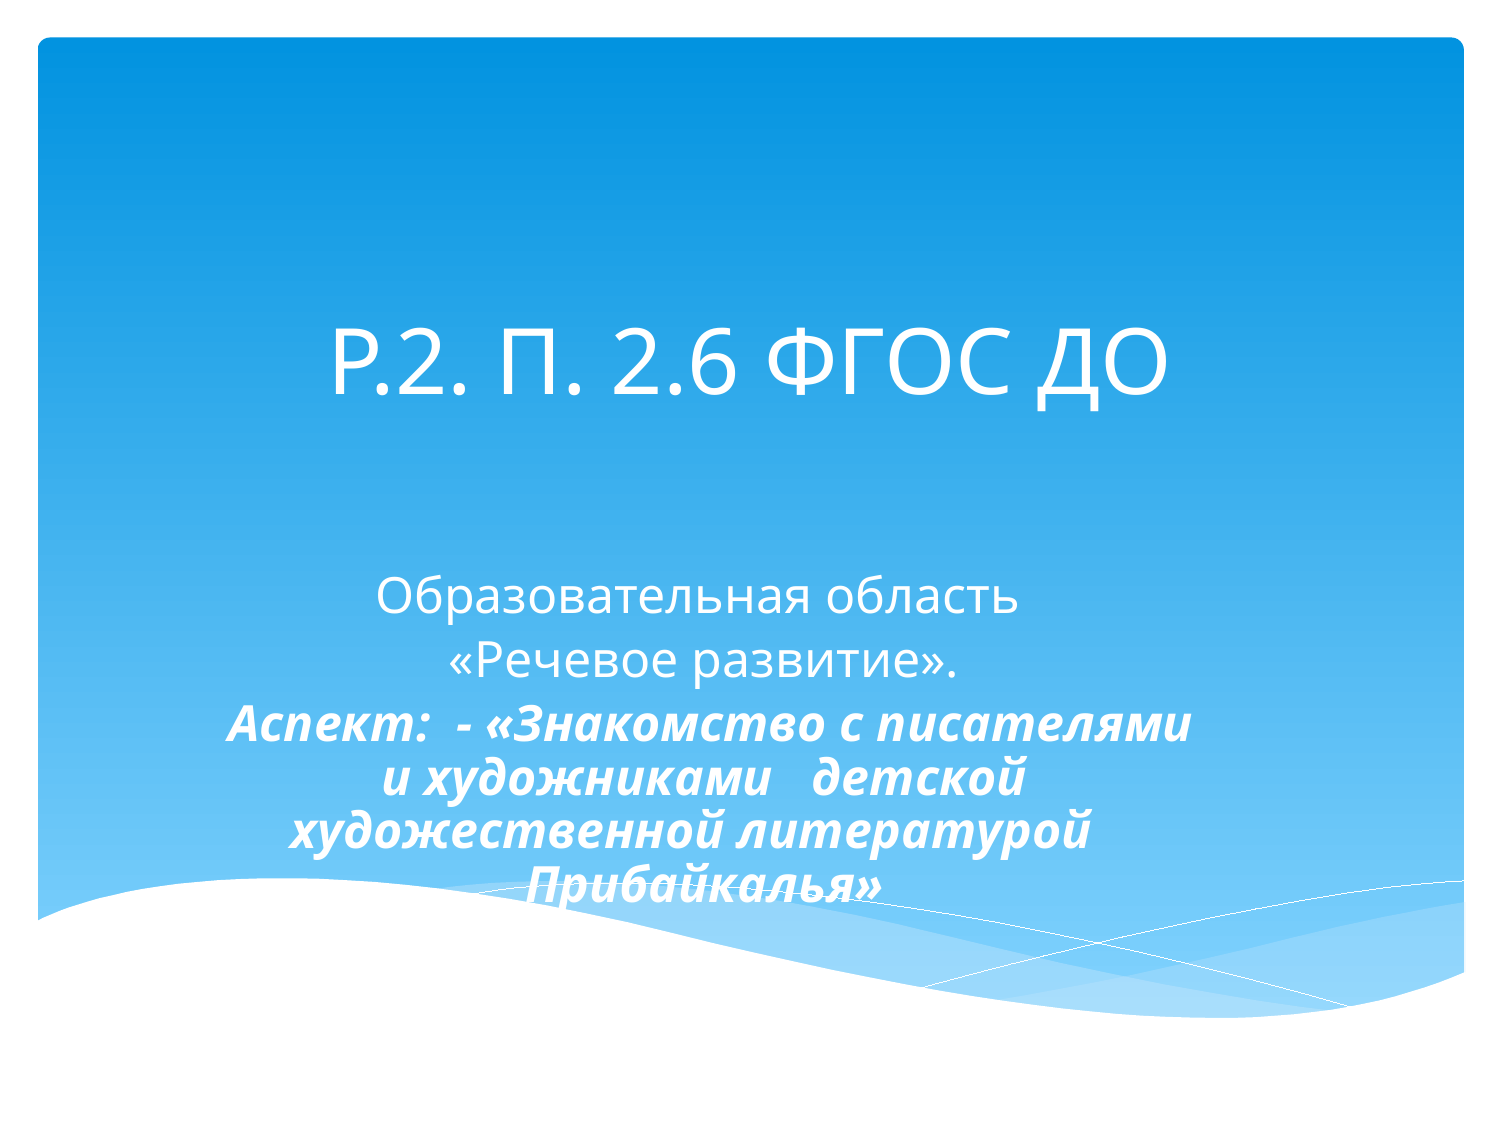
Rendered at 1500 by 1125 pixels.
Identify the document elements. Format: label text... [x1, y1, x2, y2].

subtitle Образовательная область «Речевое развитие». Аспект: - «Знакомство с писателями и художниками детской художественной литературой Прибайкалья» [200, 562, 1209, 925]
title Р.2. П. 2.6 ФГОС ДО [112, 184, 1388, 421]
